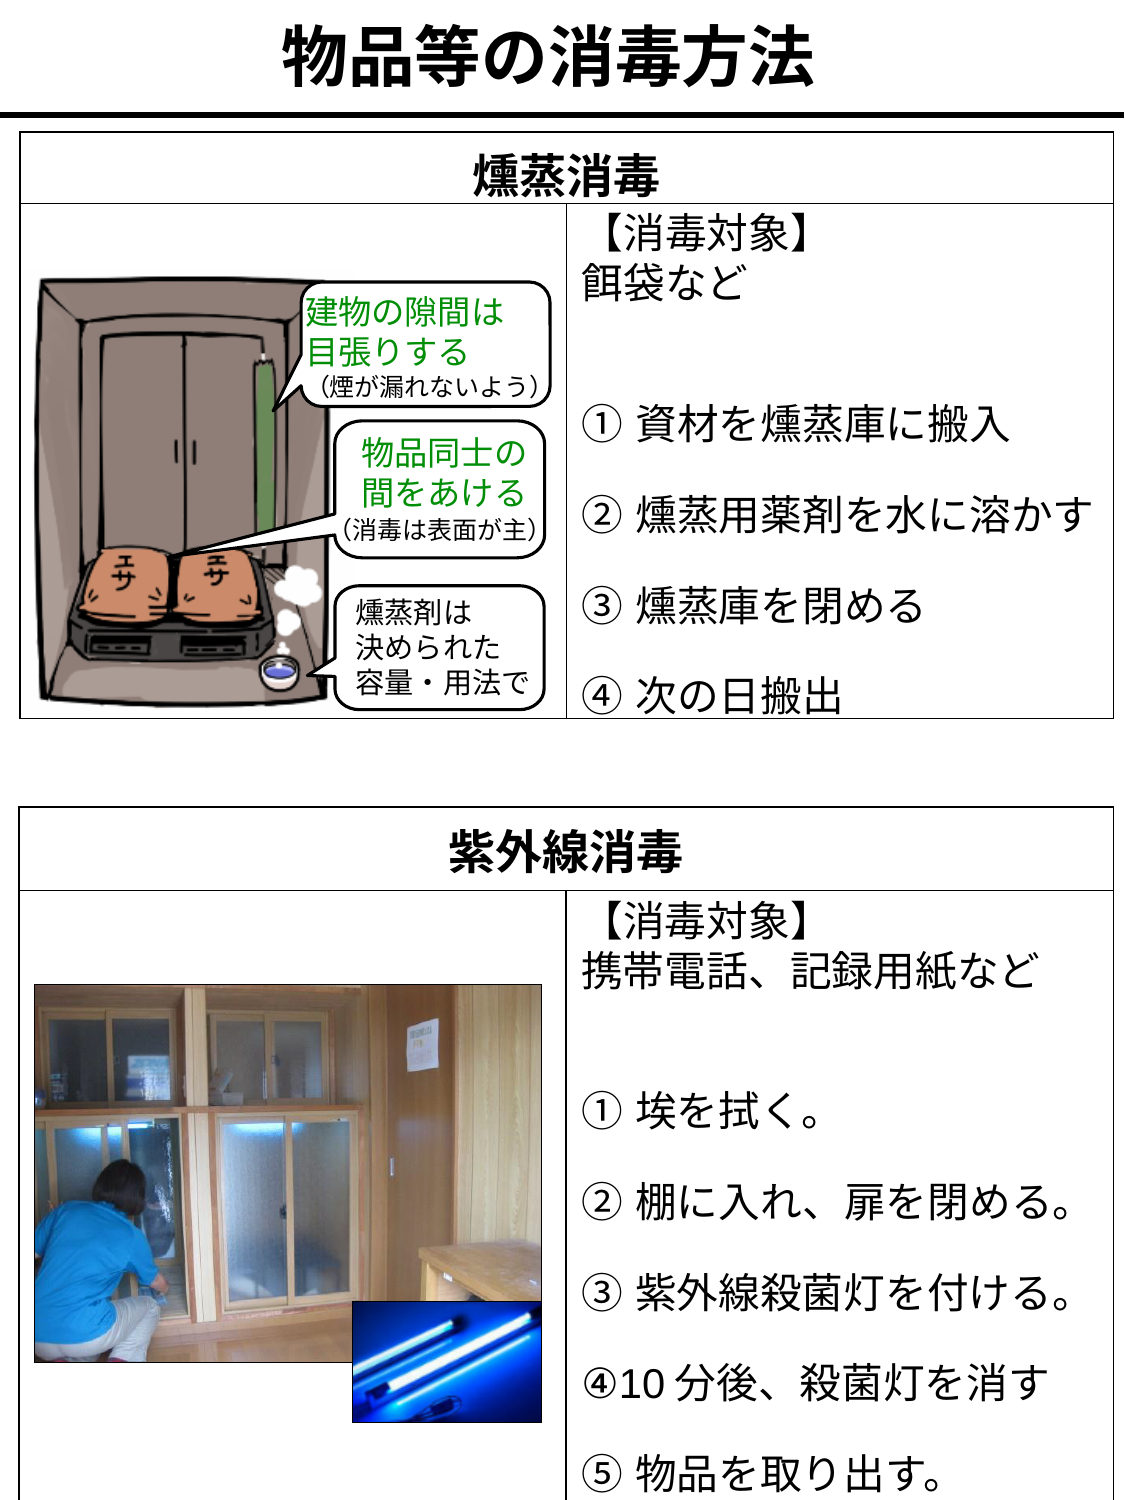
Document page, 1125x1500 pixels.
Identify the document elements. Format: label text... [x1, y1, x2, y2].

table_cell 【消毒対象】 餌袋など ①資材を燻蒸庫に搬入 ②燻蒸用薬剤を水に溶かす ③燻蒸庫を閉める ④次の日搬出 [567, 204, 1113, 718]
table_cell [20, 891, 565, 1500]
picture [34, 984, 542, 1423]
table_cell 【消毒対象】 携帯電話、記録用紙など ①埃を拭く。 ②棚に入れ、扉を閉める。 ③紫外線殺菌灯を付ける。 ④10分後、殺菌灯を消す ⑤物品を取り出す。 [567, 891, 1113, 1500]
text_box 物品等の消毒方法 [211, 5, 885, 105]
table_cell [21, 204, 566, 718]
picture [18, 269, 355, 719]
table_header 紫外線消毒 [20, 808, 1113, 890]
table_header 燻蒸消毒 [21, 133, 1113, 203]
